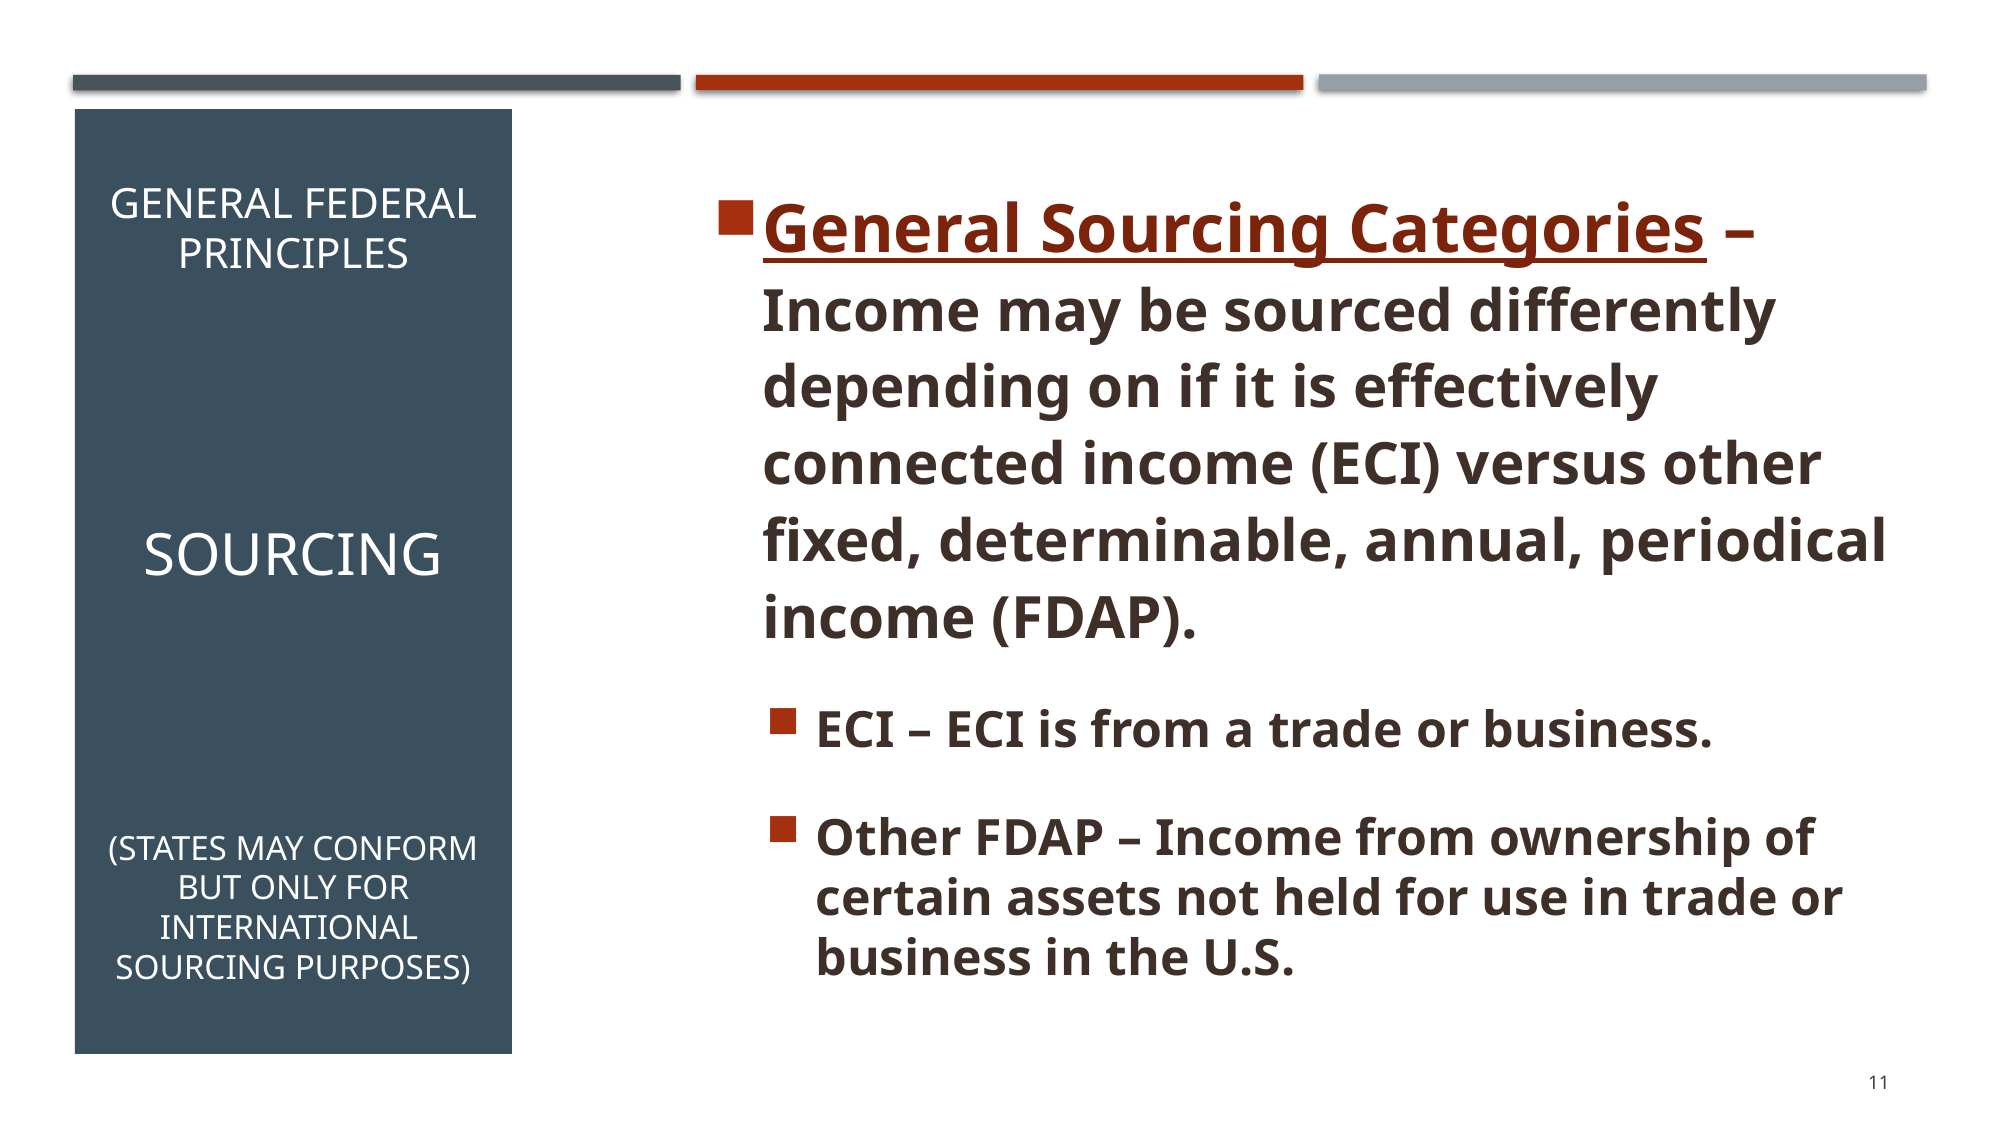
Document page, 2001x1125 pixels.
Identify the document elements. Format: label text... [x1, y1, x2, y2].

title General Federal Principles Sourcing (States May Conform But only for international sourcing purposes) [74, 109, 512, 1054]
slide_number 11 [1732, 1053, 1905, 1114]
list General Sourcing Categories – Income may be sourced differently depending on if it is effectively connected income (ECI) versus other fixed, determinable, annual, periodical income (FDAP). ECI – ECI is from a trade or business. Other FDAP – Income from ownership of certain assets not held for use in trade or business in the U.S. [697, 108, 1921, 1054]
